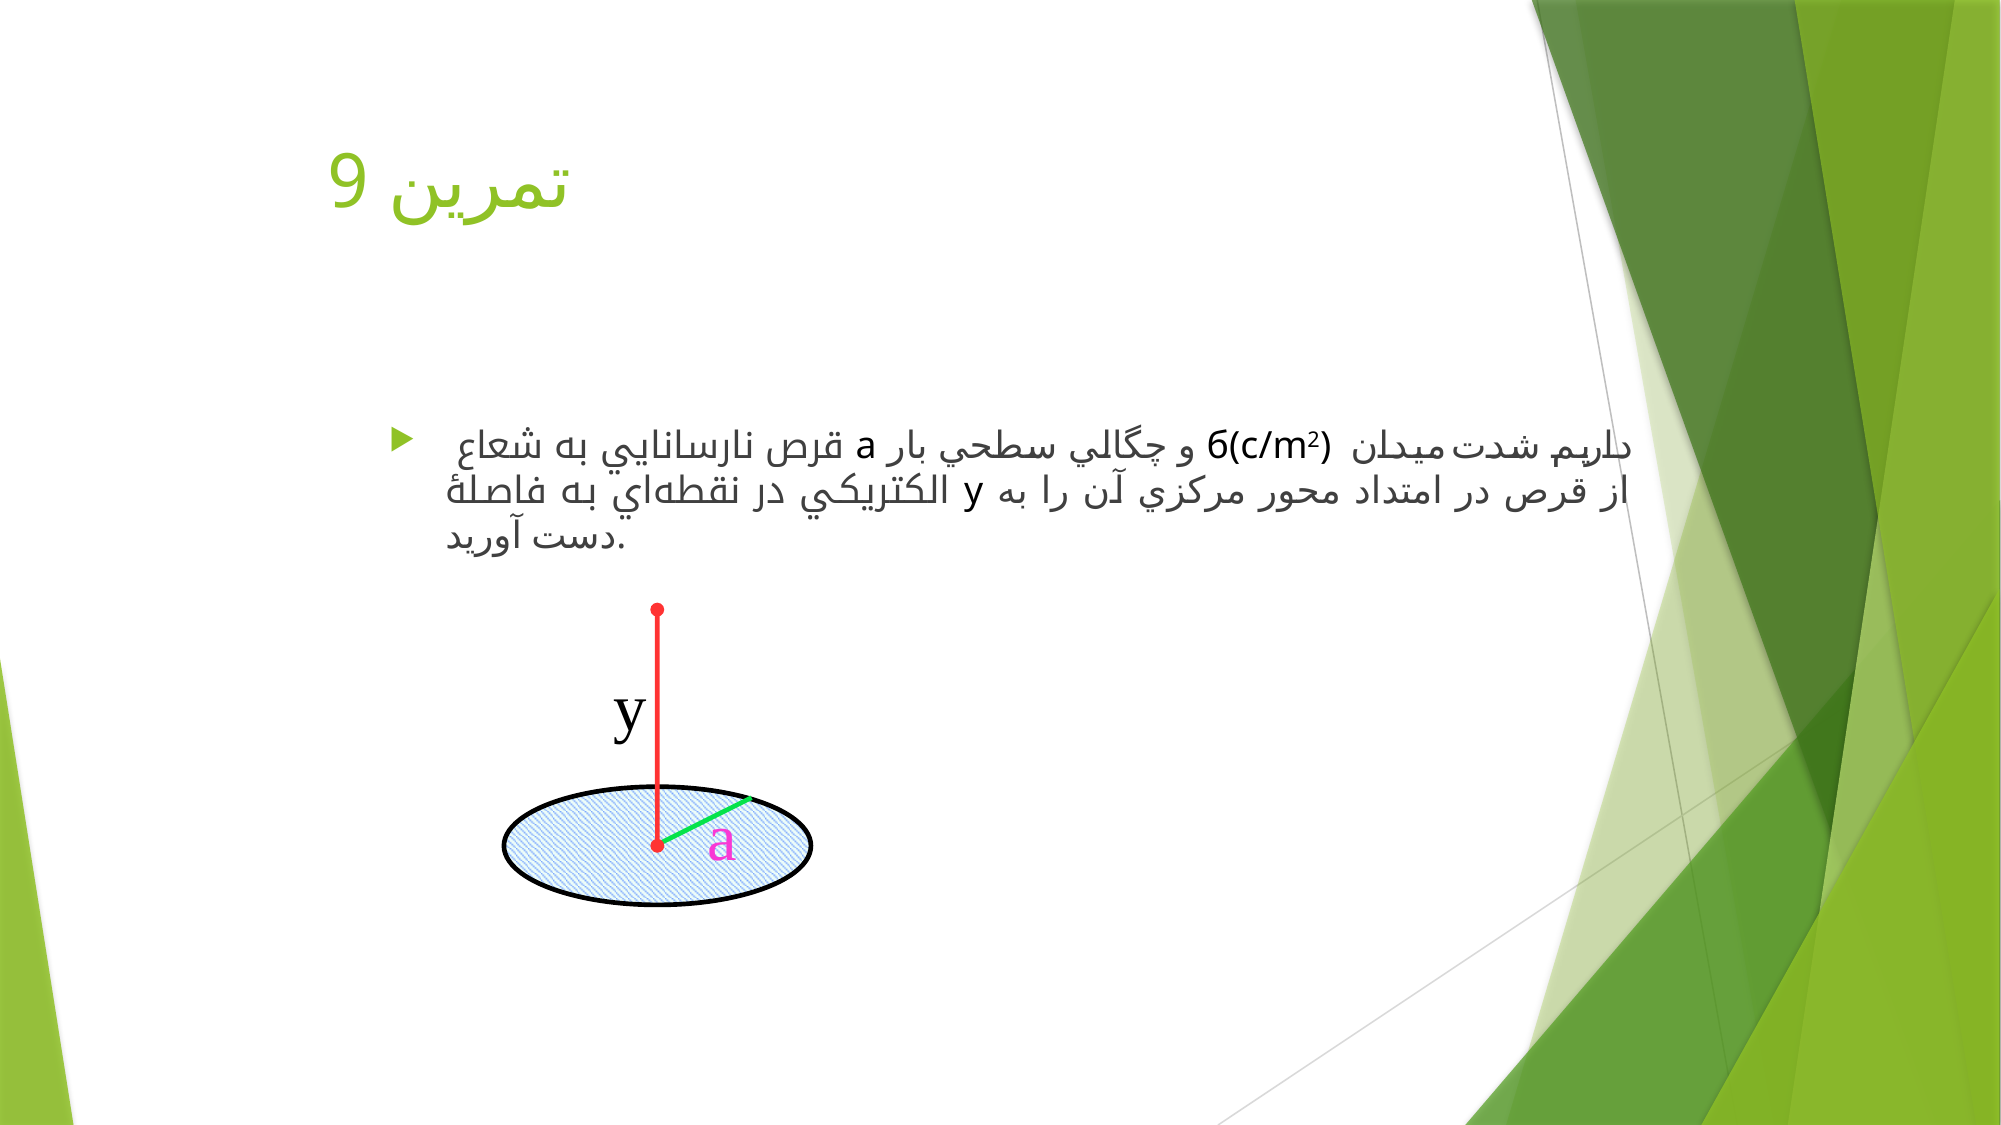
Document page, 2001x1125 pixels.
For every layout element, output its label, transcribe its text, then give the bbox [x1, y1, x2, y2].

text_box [503, 609, 812, 906]
list قرص نارسانايي به شعاع a و چگالي سطحي بار б(c/m2) داريم شدت ميدان الكتريكي در نقطه‌اي به فاصلۀ y از قرص در امتداد محور مركزي آن را به دست آوريد. [373, 413, 1649, 646]
title تمرين 9 [312, 125, 1625, 263]
